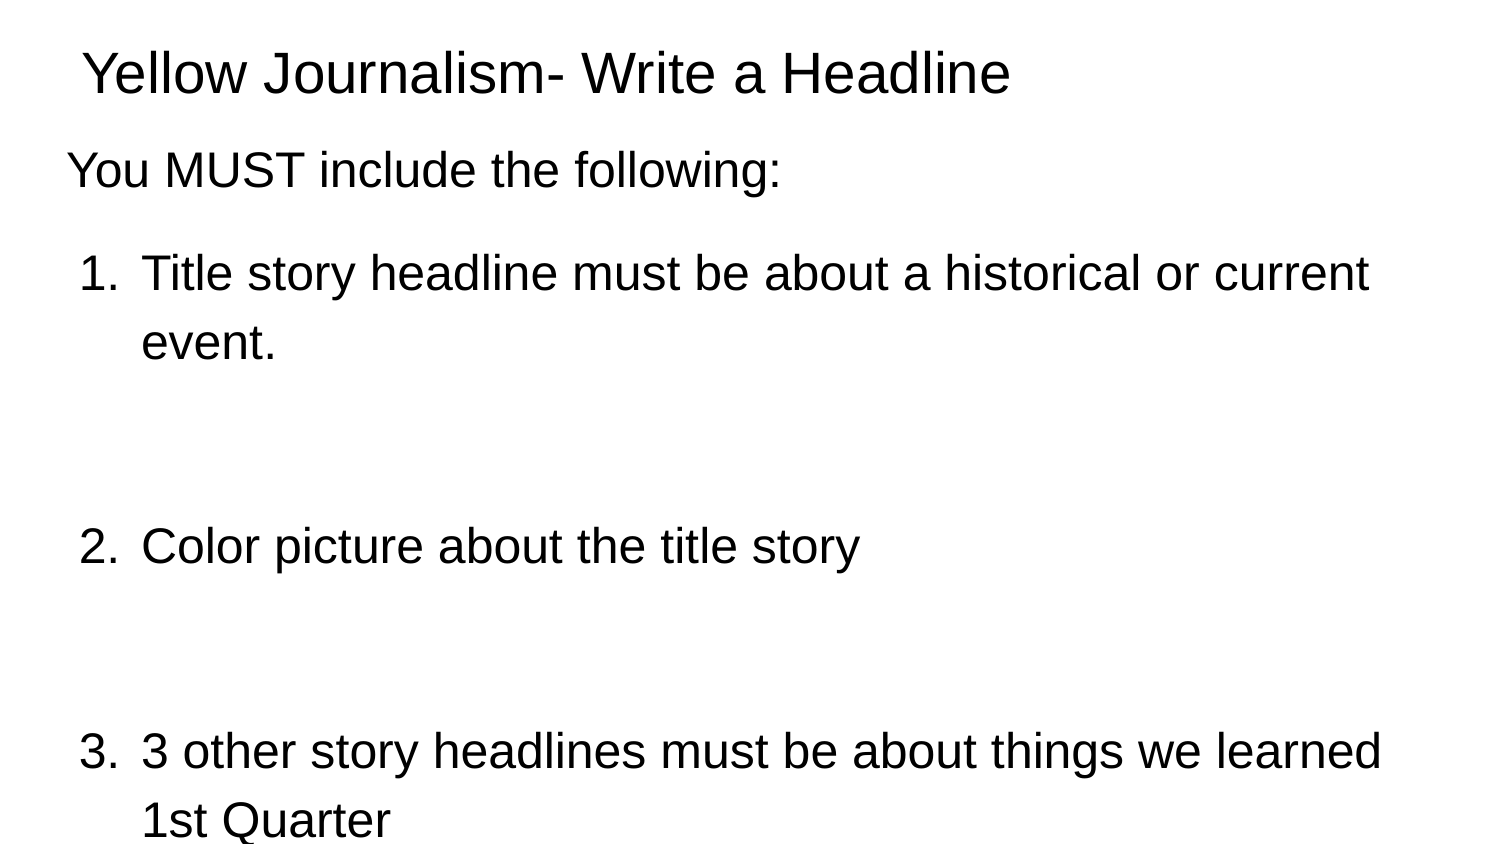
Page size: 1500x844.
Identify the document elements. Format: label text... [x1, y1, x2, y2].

list You MUST include the following: Title story headline must be about a historical or current event. Color picture about the title story 3 other story headlines must be about things we learned 1st Quarter [51, 113, 1449, 675]
title Yellow Journalism- Write a Headline [66, 20, 1465, 114]
